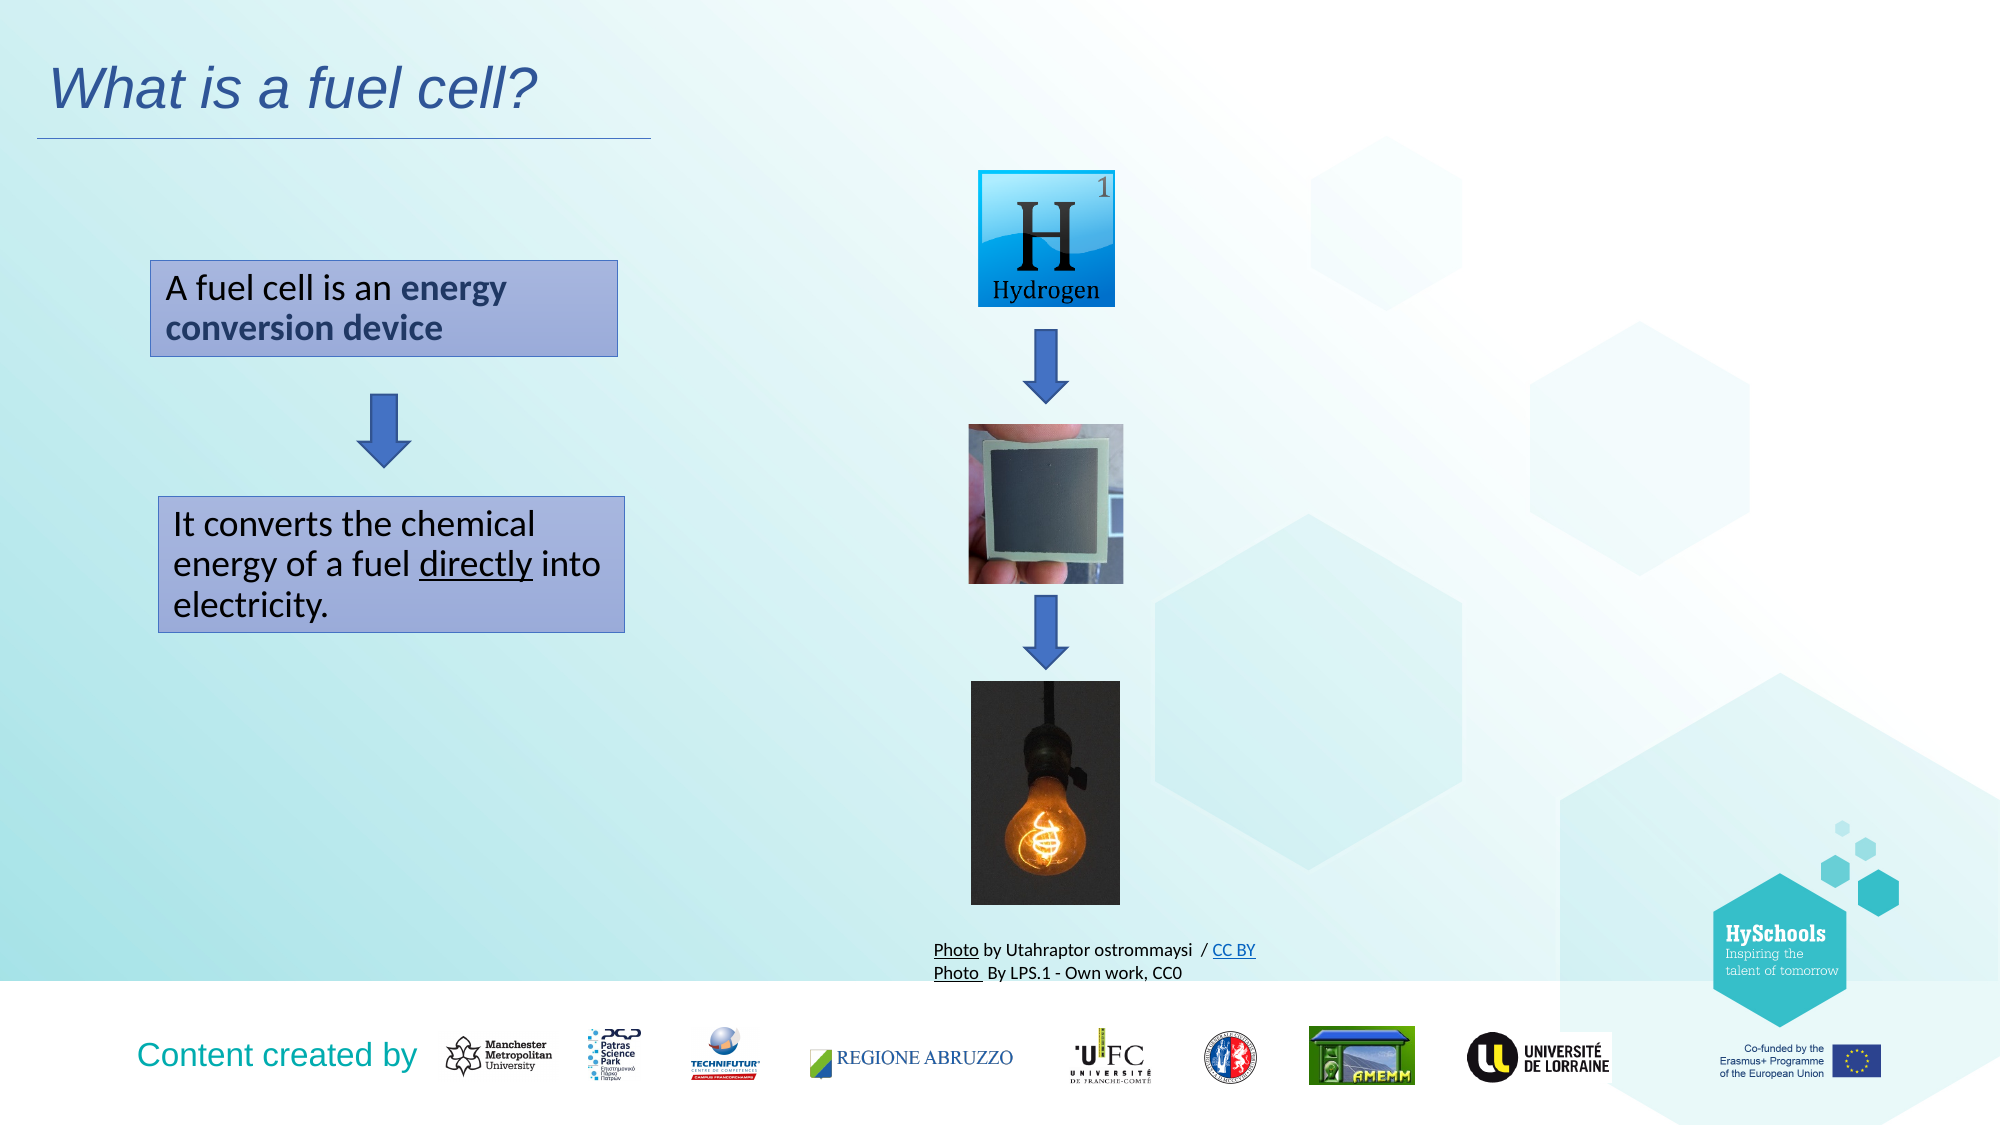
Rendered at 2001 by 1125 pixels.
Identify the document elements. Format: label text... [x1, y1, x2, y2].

text_box [355, 393, 412, 469]
text_box [1022, 594, 1070, 671]
text_box It converts the chemical energy of a fuel directly into electricity. [158, 496, 625, 633]
text_box A fuel cell is an energy conversion device [150, 260, 618, 357]
text_box [1022, 329, 1070, 405]
text_box What is a fuel cell? [33, 50, 655, 104]
text_box Photo by Utahraptor ostrommaysi / CC BY Photo By LPS.1 - Own work, CC0 [918, 930, 1283, 991]
picture [0, 0, 2000, 1125]
